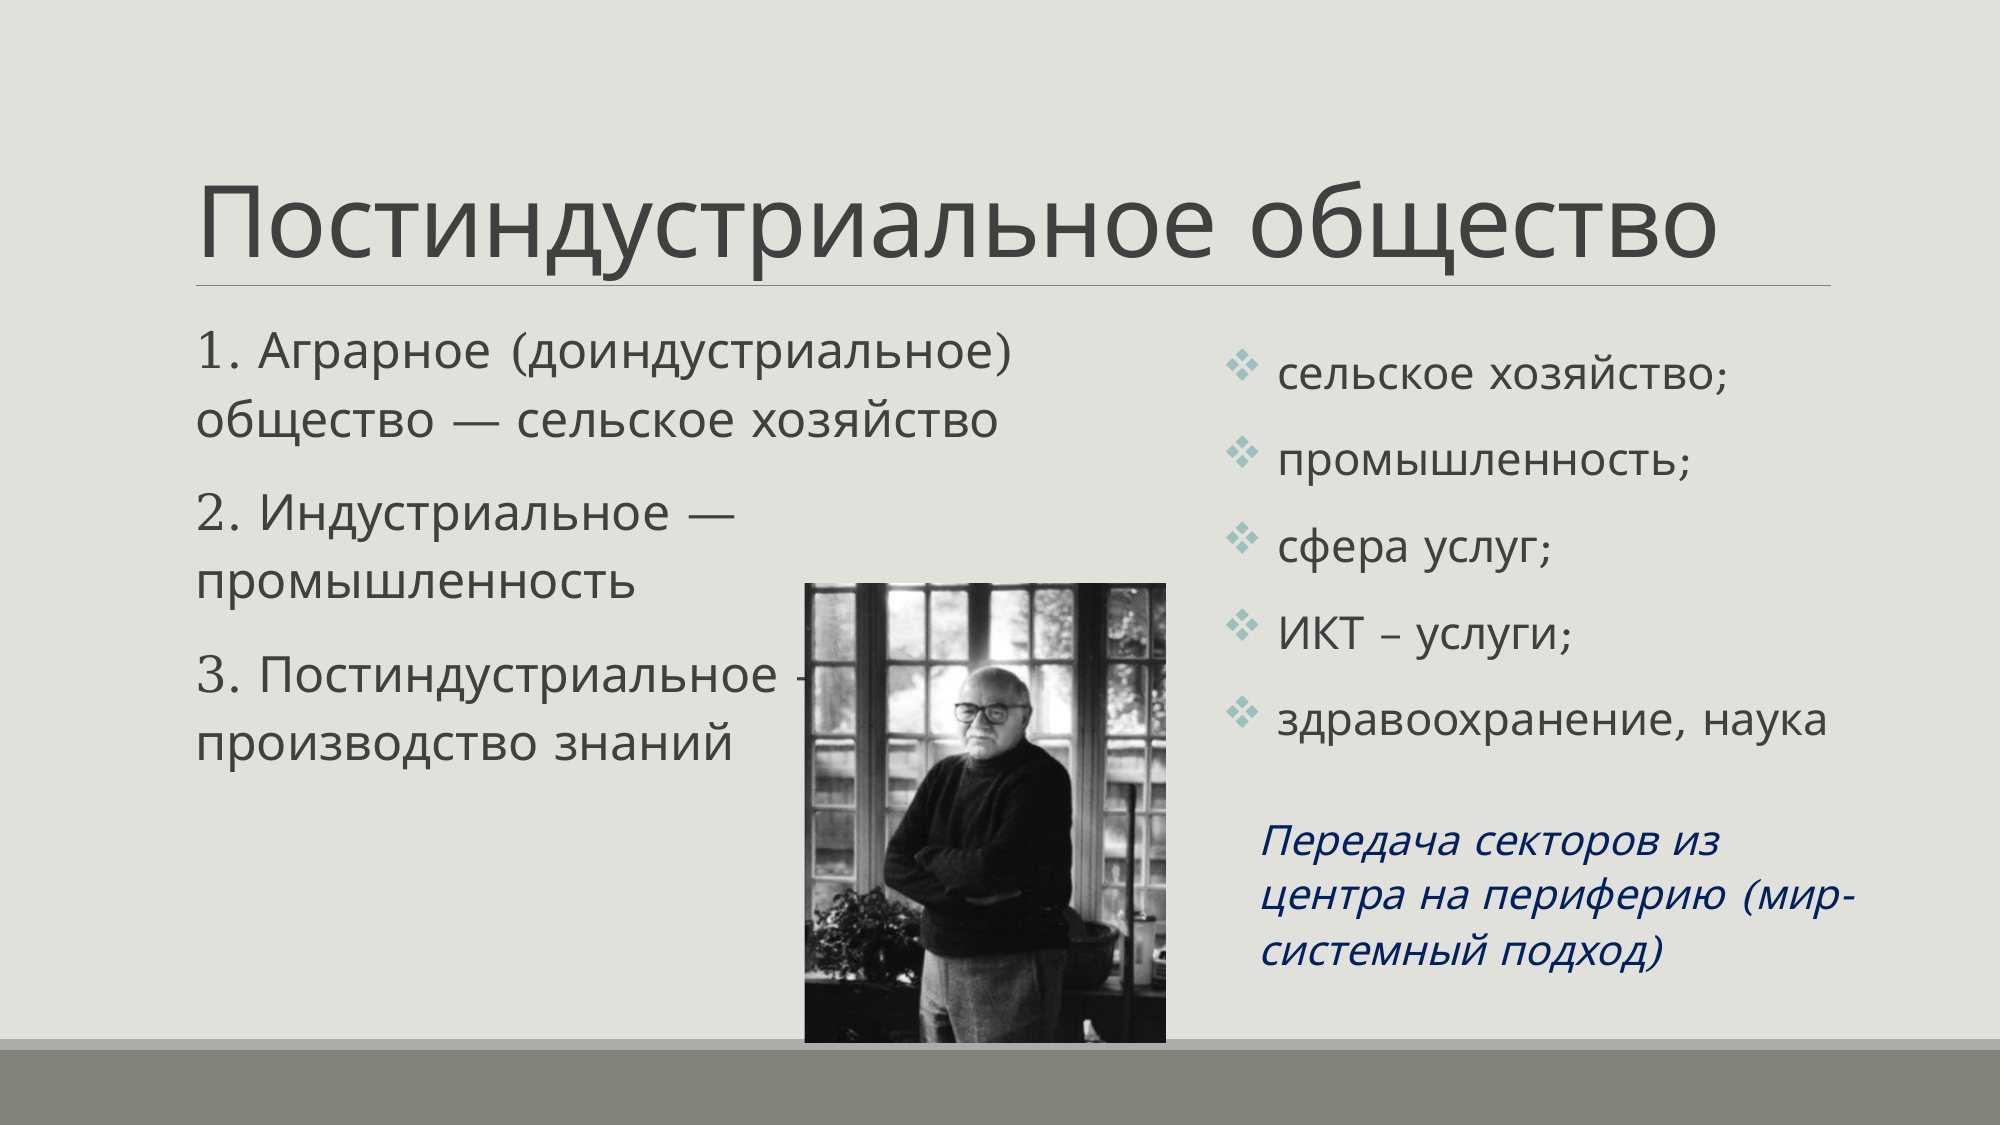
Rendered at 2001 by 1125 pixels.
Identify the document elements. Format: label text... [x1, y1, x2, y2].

list 1. Аграрное (доиндустриальное) общество — сельское хозяйство 2. Индустриальное —промышленность 3. Постиндустриальное —производство знаний [180, 302, 1073, 963]
text_box Передача секторов из центра на периферию (мир-системный подход) [1244, 801, 1887, 981]
picture [804, 582, 1167, 1051]
list сельское хозяйство; промышленность; сфера услуг; ИКТ – услуги; здравоохранение, наука [1222, 328, 1830, 817]
title Постиндустриальное общество [180, 47, 1830, 285]
